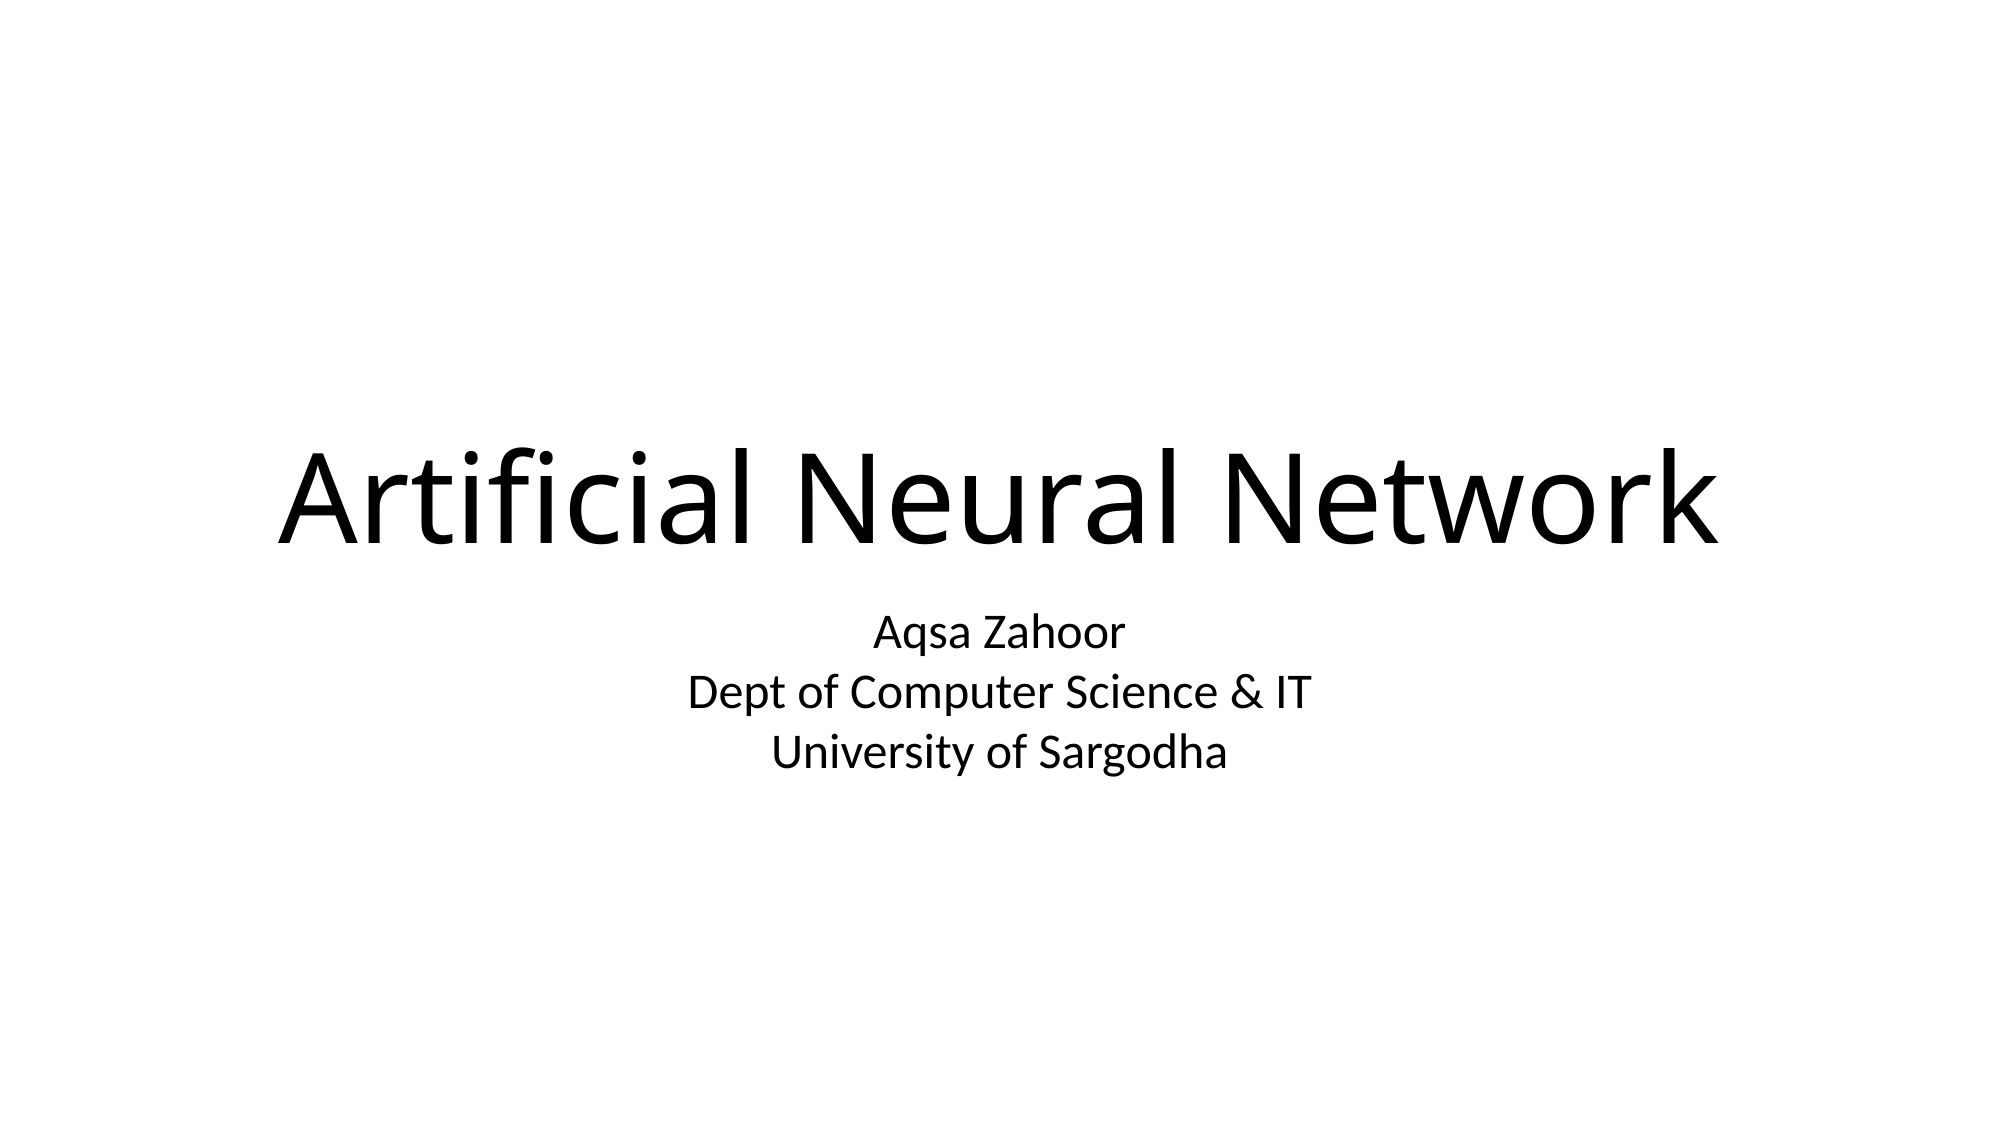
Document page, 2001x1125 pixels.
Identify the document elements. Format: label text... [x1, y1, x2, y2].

text_box Artificial Neural Network [249, 184, 1750, 576]
text_box Aqsa Zahoor Dept of Computer Science & IT University of Sargodha [249, 590, 1750, 863]
